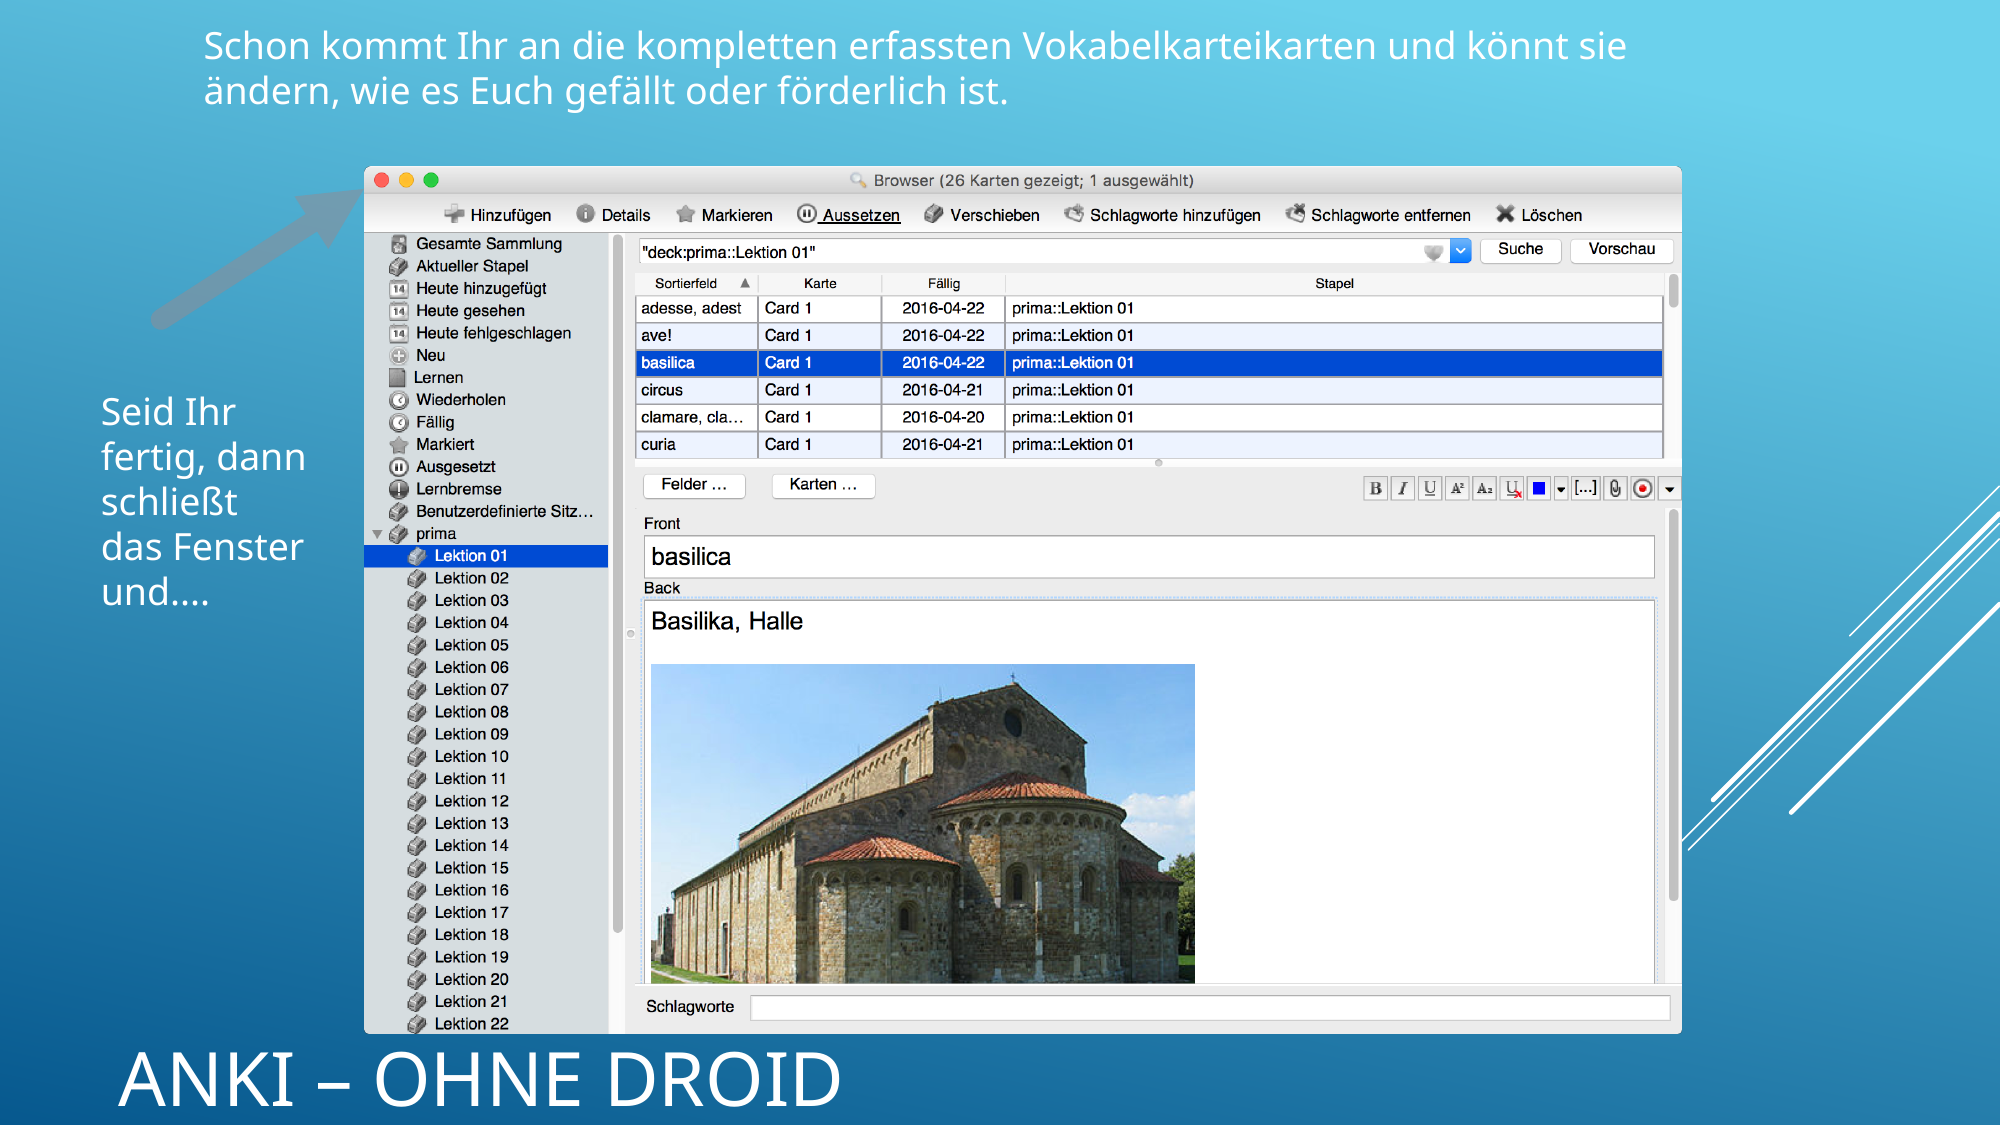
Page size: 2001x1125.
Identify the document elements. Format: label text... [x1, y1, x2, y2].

text_box Anki – ohne DROID [103, 952, 1504, 1125]
picture [363, 166, 1683, 1034]
text_box Schon kommt Ihr an die kompletten erfassten Vokabelkarteikarten und könnt sie ändern, wie es Euch gefällt oder förderlich ist. [188, 14, 1737, 120]
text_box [160, 188, 365, 320]
text_box Seid Ihr fertig, dann schließt das Fenster und.... [86, 380, 323, 621]
